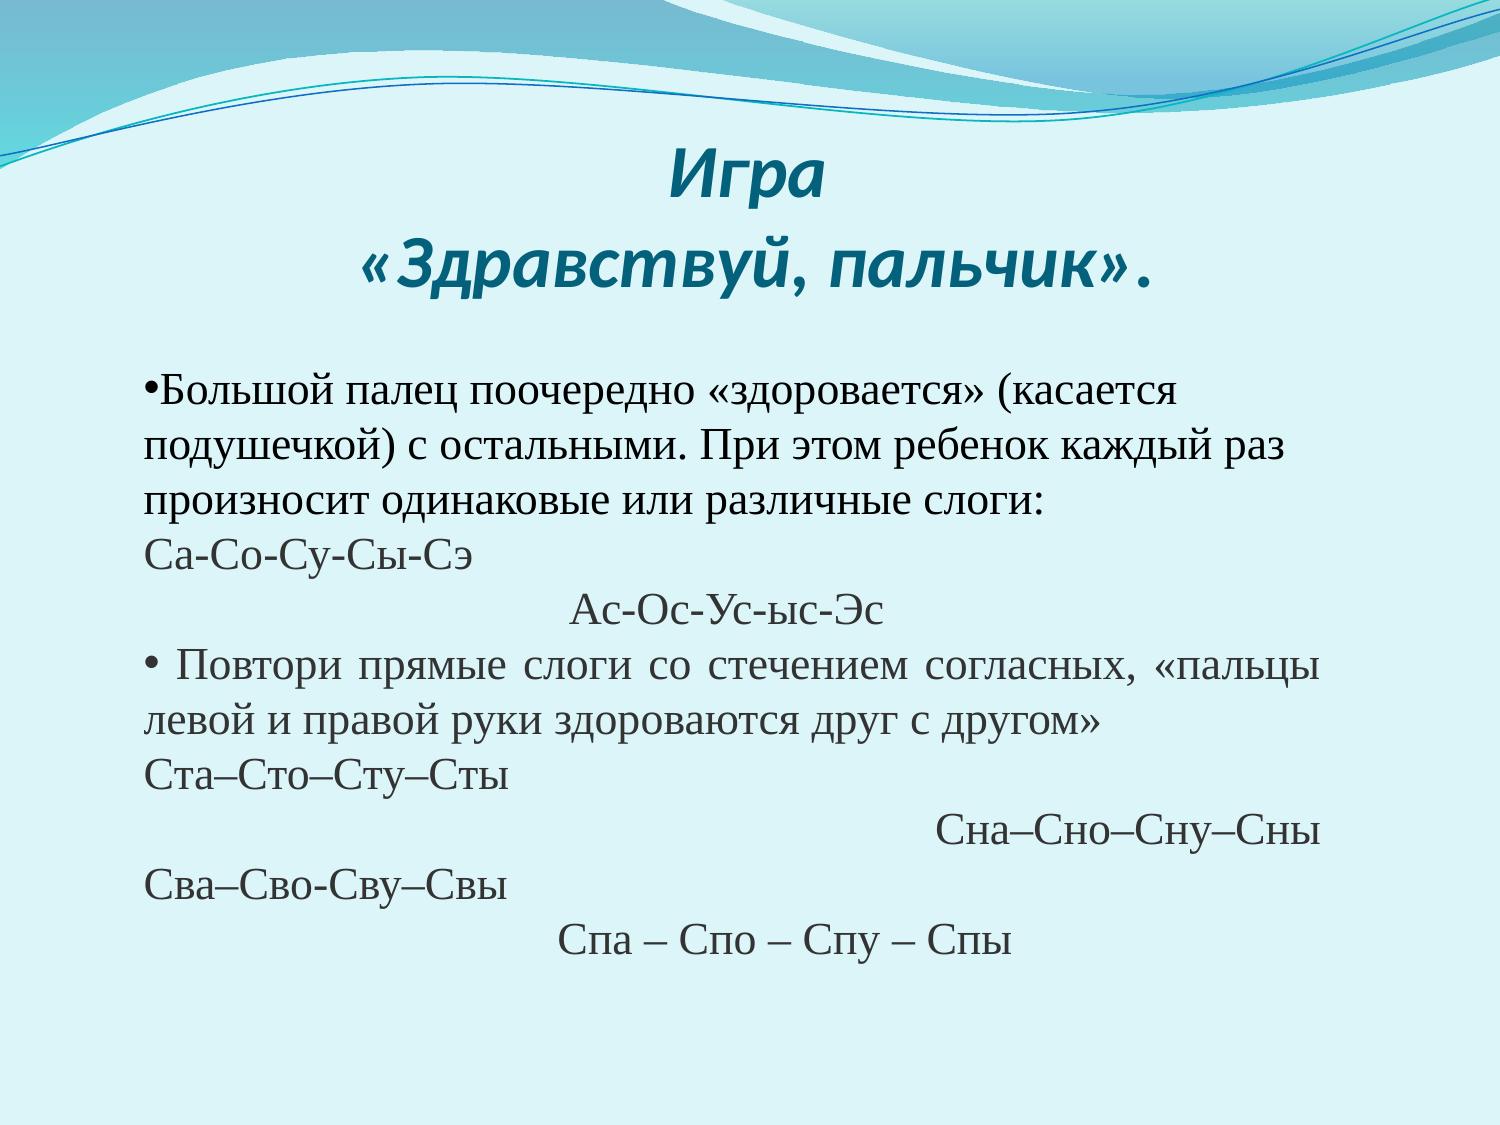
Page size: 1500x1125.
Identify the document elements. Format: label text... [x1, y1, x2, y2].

text_box Большой палец поочередно «здоровается» (касается подушечкой) с остальными. При этом ребенок каждый раз произносит одинаковые или различные слоги: Са-Со-Су-Сы-Сэ Ас-Ос-Ус-ыс-Эс Повтори прямые слоги со стечением согласных, «пальцы левой и правой руки здороваются друг с другом» Ста–Сто–Сту–Сты Сна–Сно–Сну–Сны Сва–Сво-Сву–Свы Спа – Спо – Спу – Спы [128, 351, 1336, 1062]
title Игра «Здравствуй, пальчик». [75, 115, 1438, 303]
